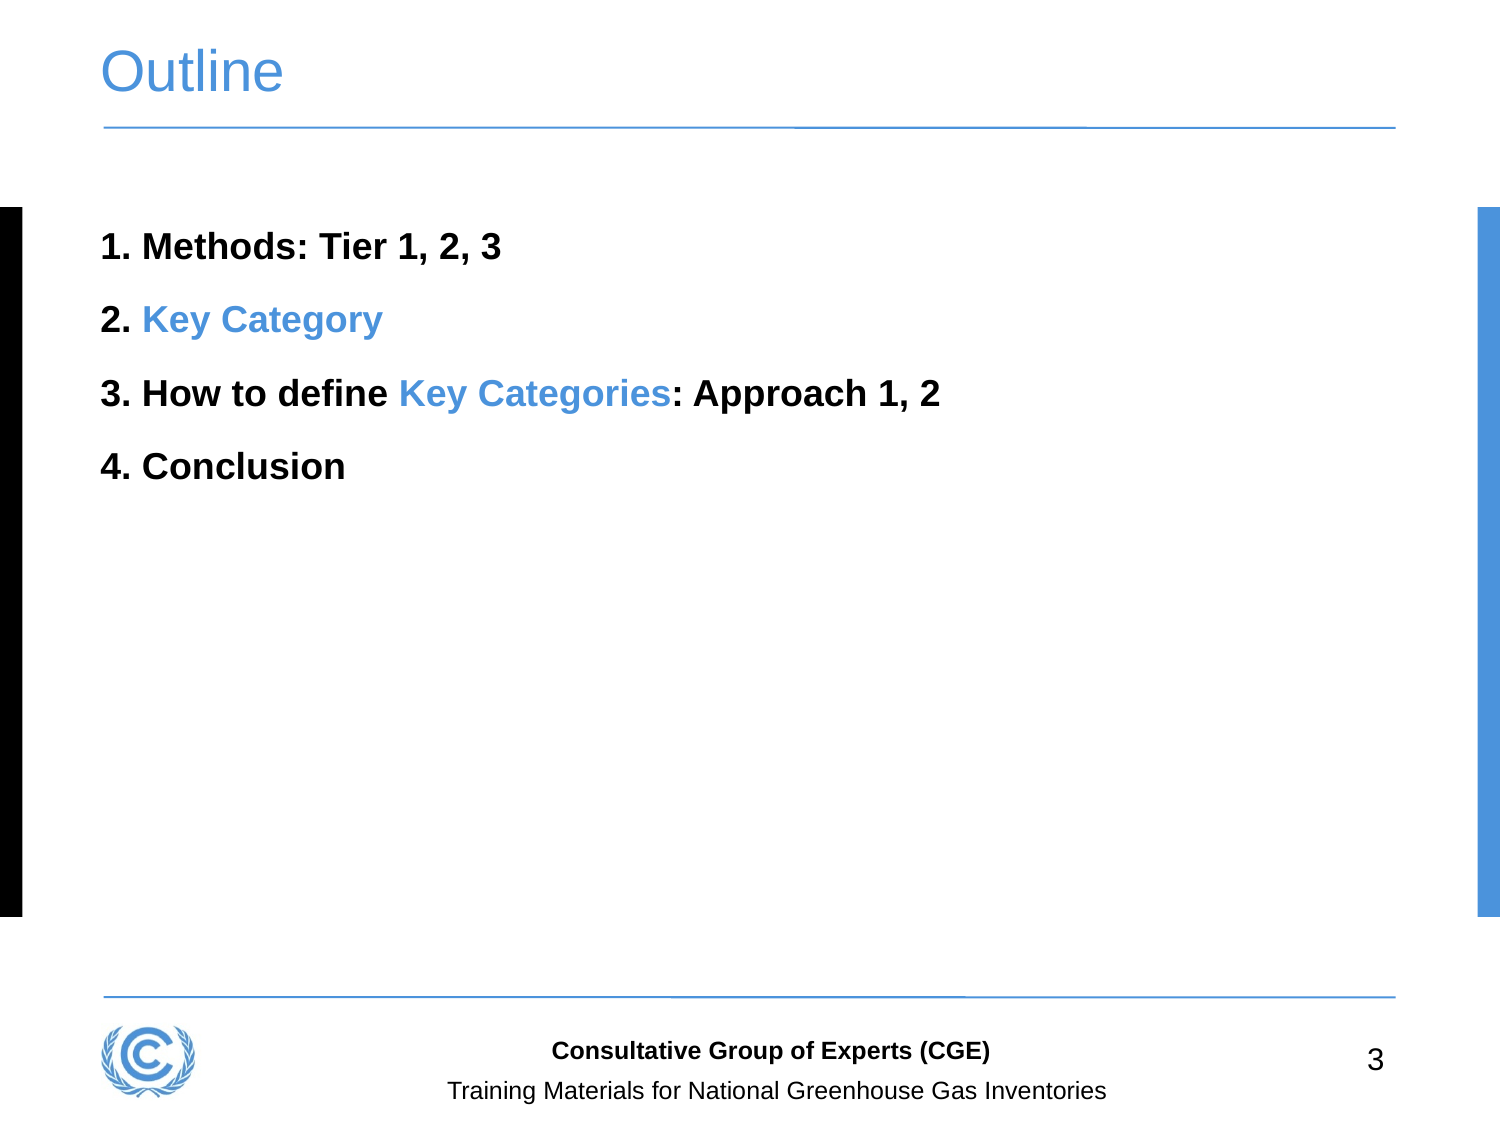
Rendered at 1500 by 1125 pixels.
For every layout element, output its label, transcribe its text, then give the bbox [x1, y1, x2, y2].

list 1. Methods: Tier 1, 2, 3 2. Key Category 3. How to define Key Categories: Approach 1, 2 4. Conclusion [100, 208, 1353, 785]
text_box Training Materials for National Greenhouse Gas Inventories [432, 1067, 1291, 1097]
text_box Consultative Group of Experts (CGE) [536, 1027, 1046, 1068]
picture [101, 1001, 209, 1108]
text_box 3 [1352, 1032, 1400, 1085]
title Outline [100, 48, 1451, 126]
